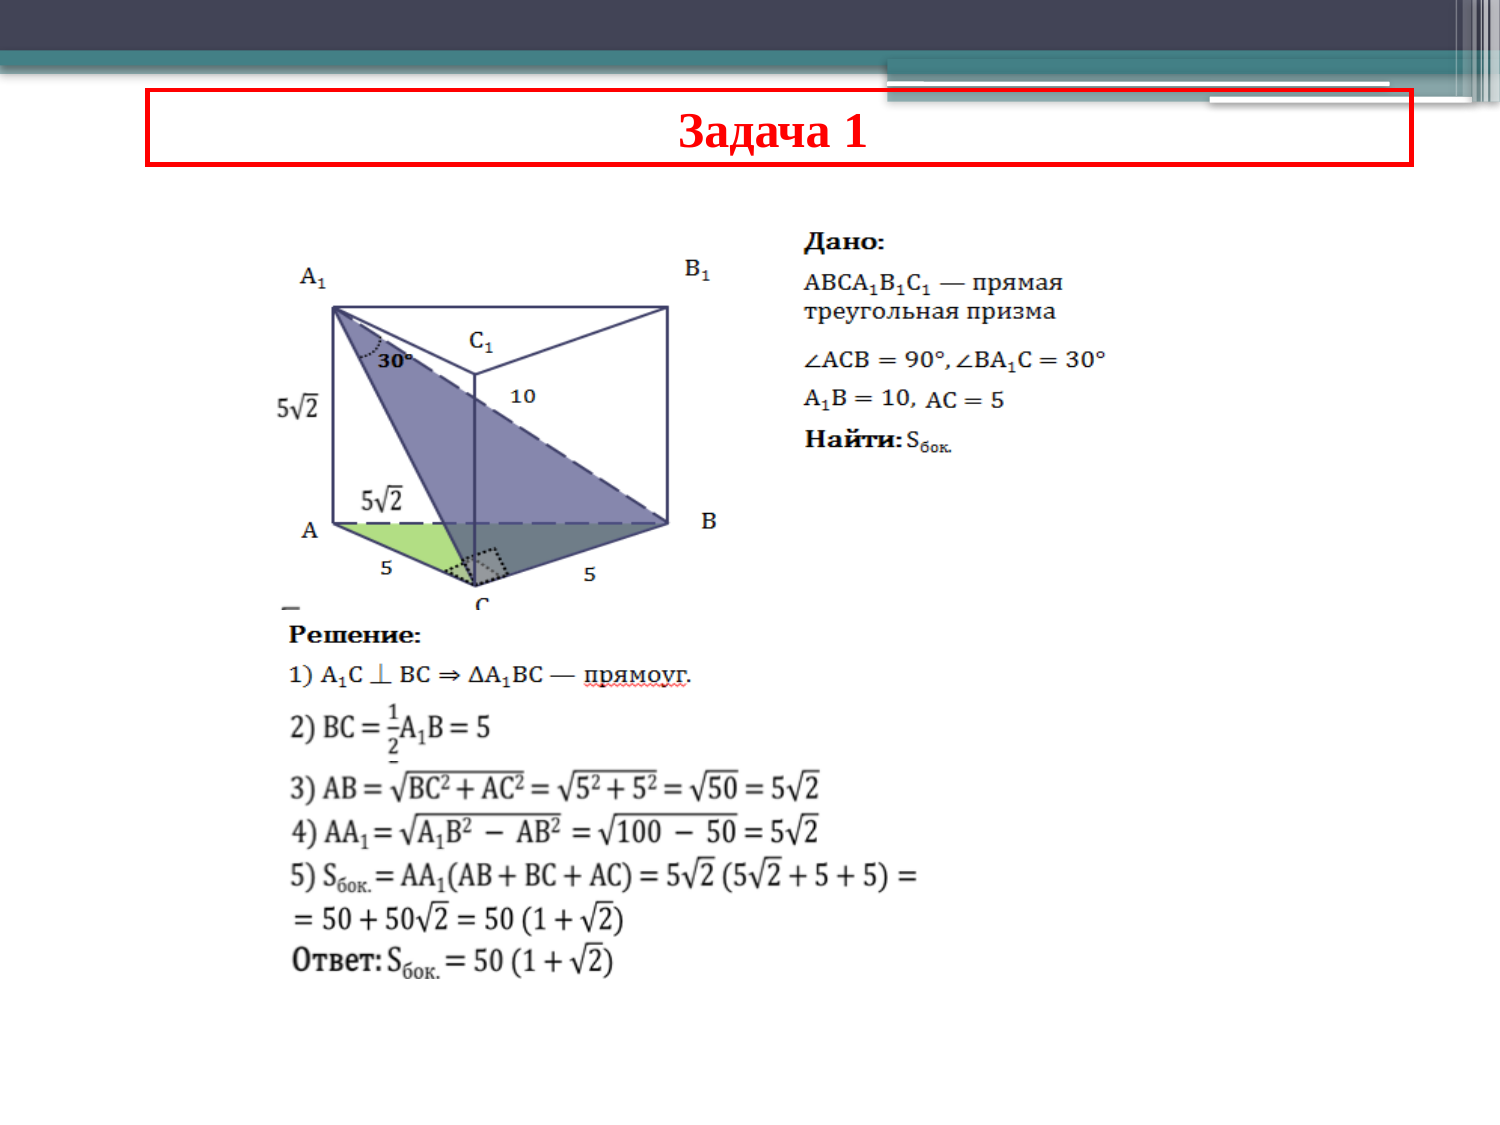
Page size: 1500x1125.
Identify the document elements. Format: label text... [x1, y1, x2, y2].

picture [253, 213, 1351, 1049]
text_box Задача 1 [147, 89, 1412, 165]
